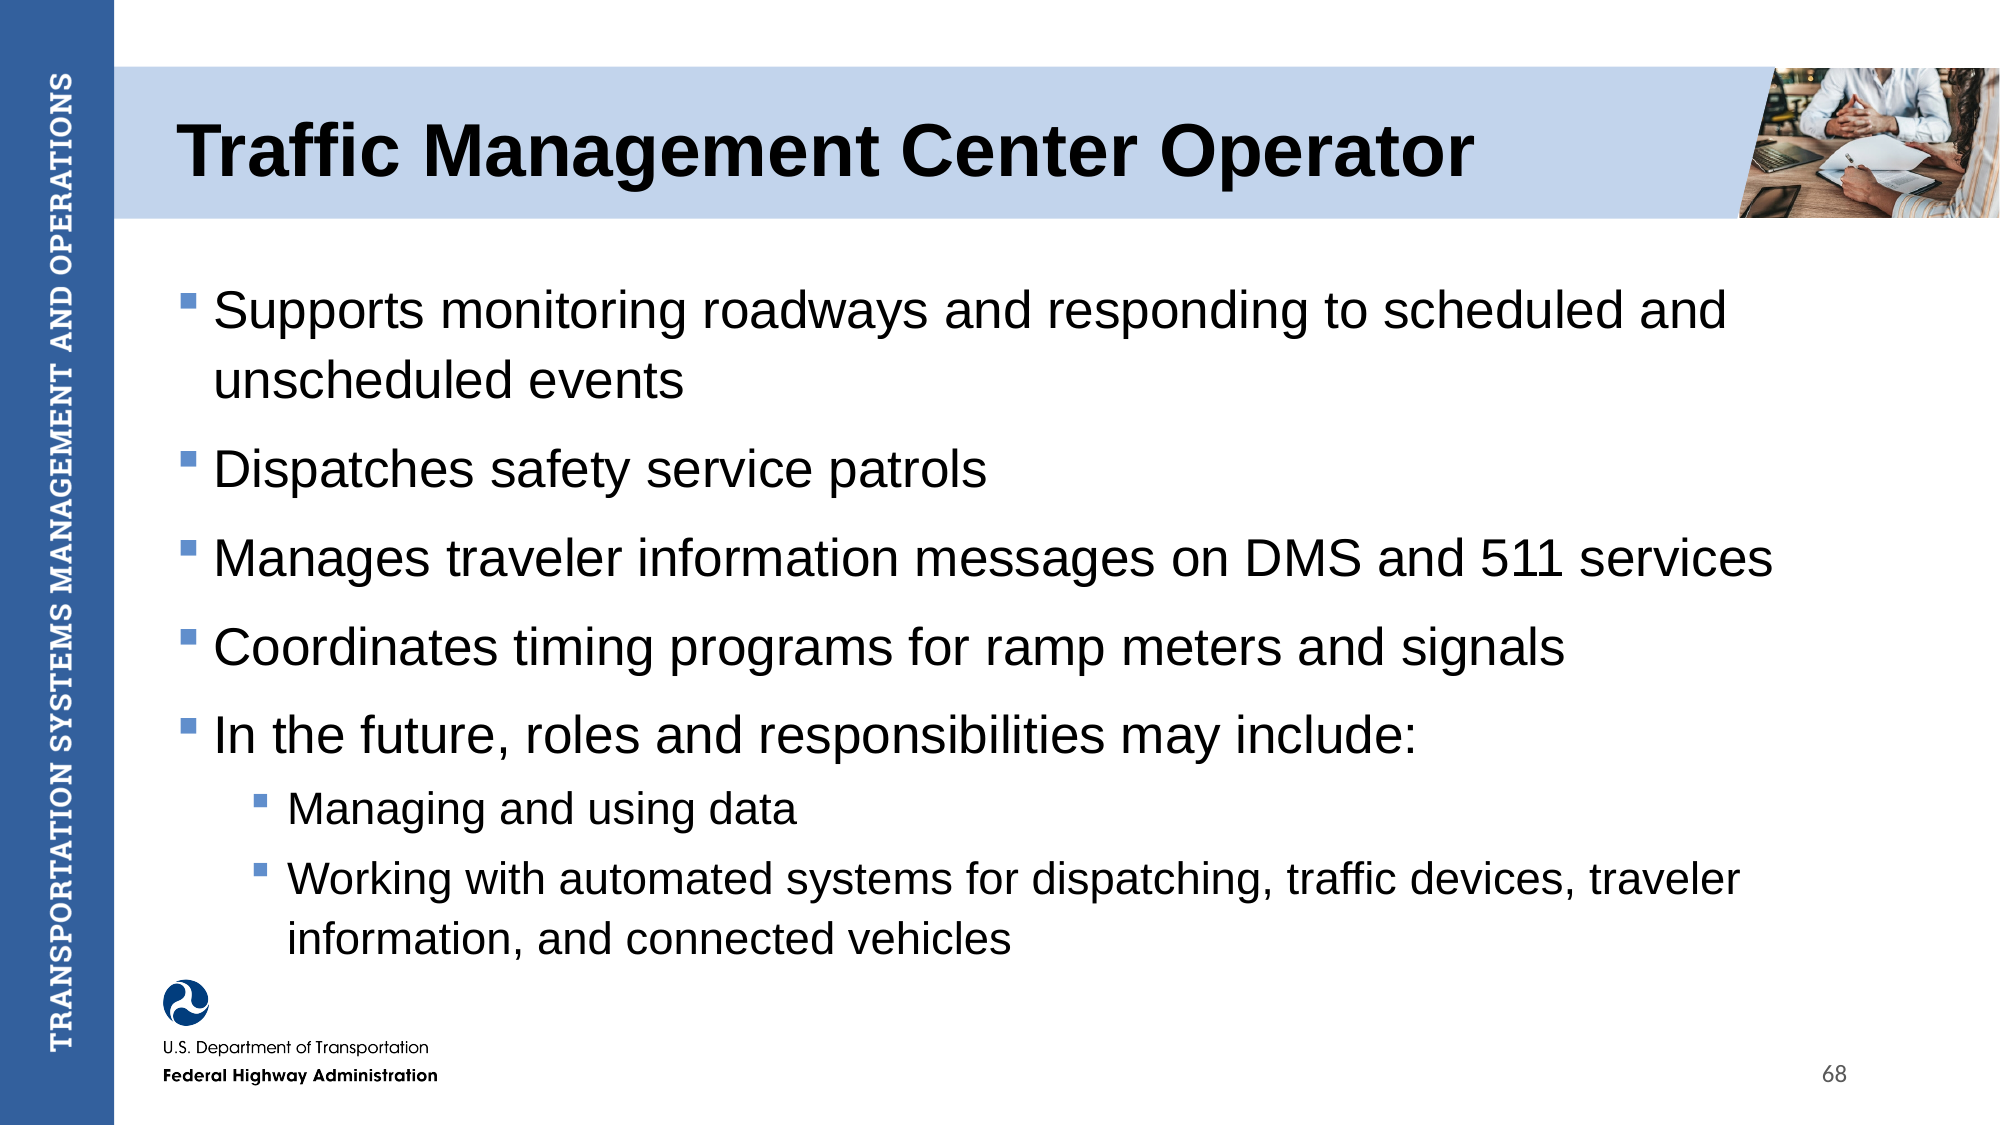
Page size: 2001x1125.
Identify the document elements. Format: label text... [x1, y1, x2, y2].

slide_number 68 [1412, 1042, 1863, 1103]
title Traffic Management Center Operator [161, 104, 1638, 188]
picture [1739, 68, 2000, 218]
picture [46, 64, 109, 1061]
picture [161, 977, 439, 1088]
list Supports monitoring roadways and responding to scheduled and unscheduled events Dispatches safety service patrols Manages traveler information messages on DMS and 511 services Coordinates timing programs for ramp meters and signals In the future, roles and responsibilities may include: Managing and using data Working with automated systems for dispatching, traffic devices, traveler information, and connected vehicles [161, 261, 1863, 976]
